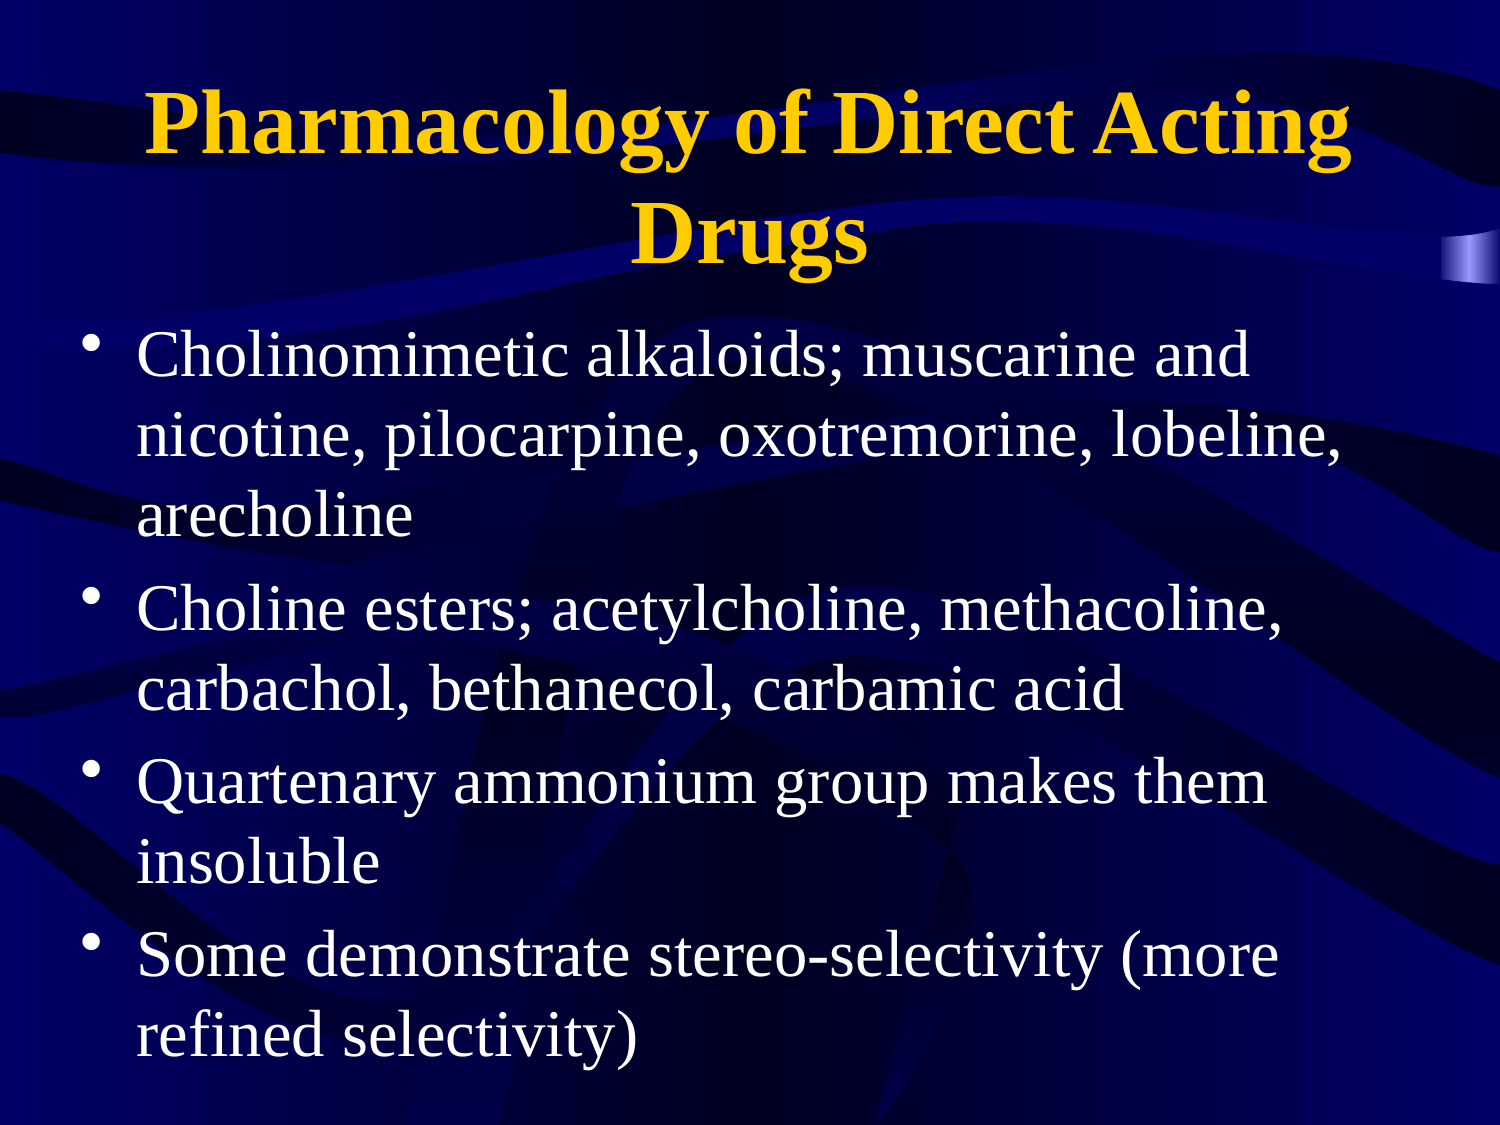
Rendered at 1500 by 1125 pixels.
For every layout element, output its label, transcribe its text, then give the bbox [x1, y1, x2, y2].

title Pharmacology of Direct Acting Drugs [112, 78, 1388, 266]
list Cholinomimetic alkaloids; muscarine and nicotine, pilocarpine, oxotremorine, lobeline, arecholine Choline esters; acetylcholine, methacoline, carbachol, bethanecol, carbamic acid Quartenary ammonium group makes them insoluble Some demonstrate stereo-selectivity (more refined selectivity) [64, 302, 1471, 1035]
